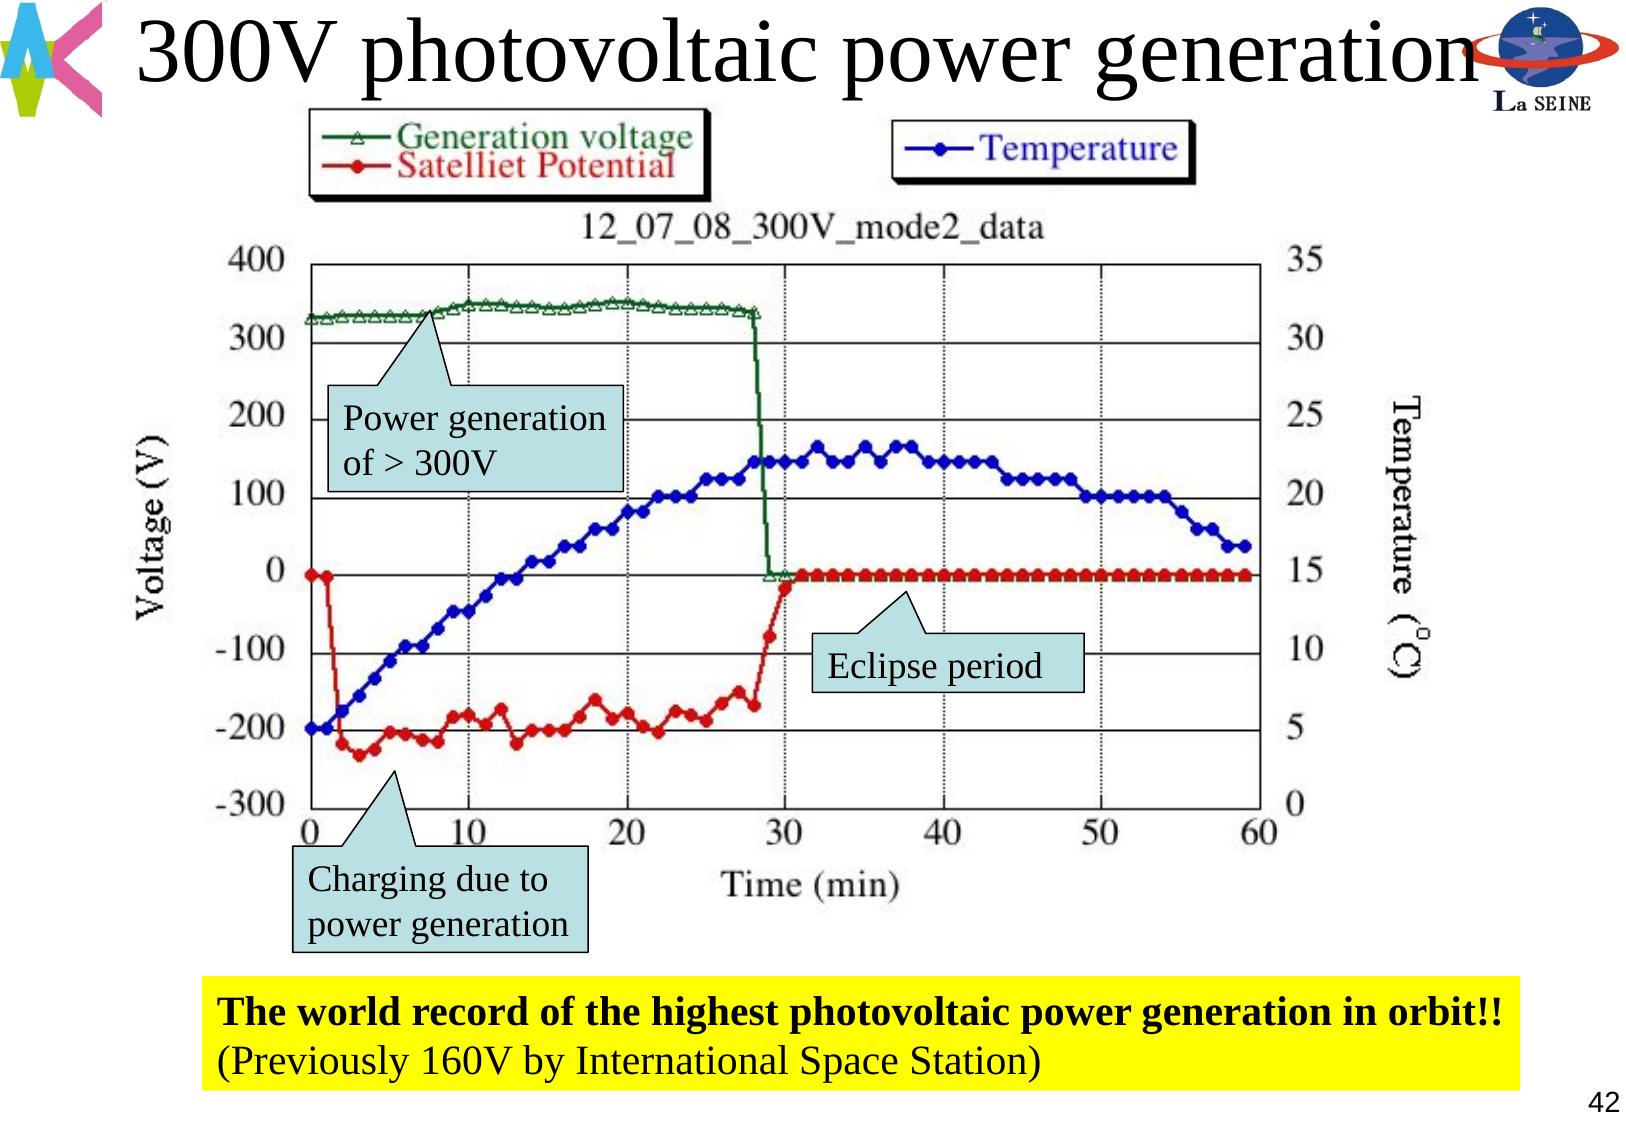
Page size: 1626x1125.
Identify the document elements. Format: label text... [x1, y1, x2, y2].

picture [126, 0, 1625, 916]
title 300V photovoltaic power generation [115, 0, 1504, 91]
picture [0, 0, 107, 120]
text_box Charging due to power generation [292, 924, 589, 953]
slide_number 42 [1482, 1075, 1625, 1125]
text_box The world record of the highest photovoltaic power generation in orbit!! (Previously 160V by International Space Station) [202, 976, 1521, 1091]
